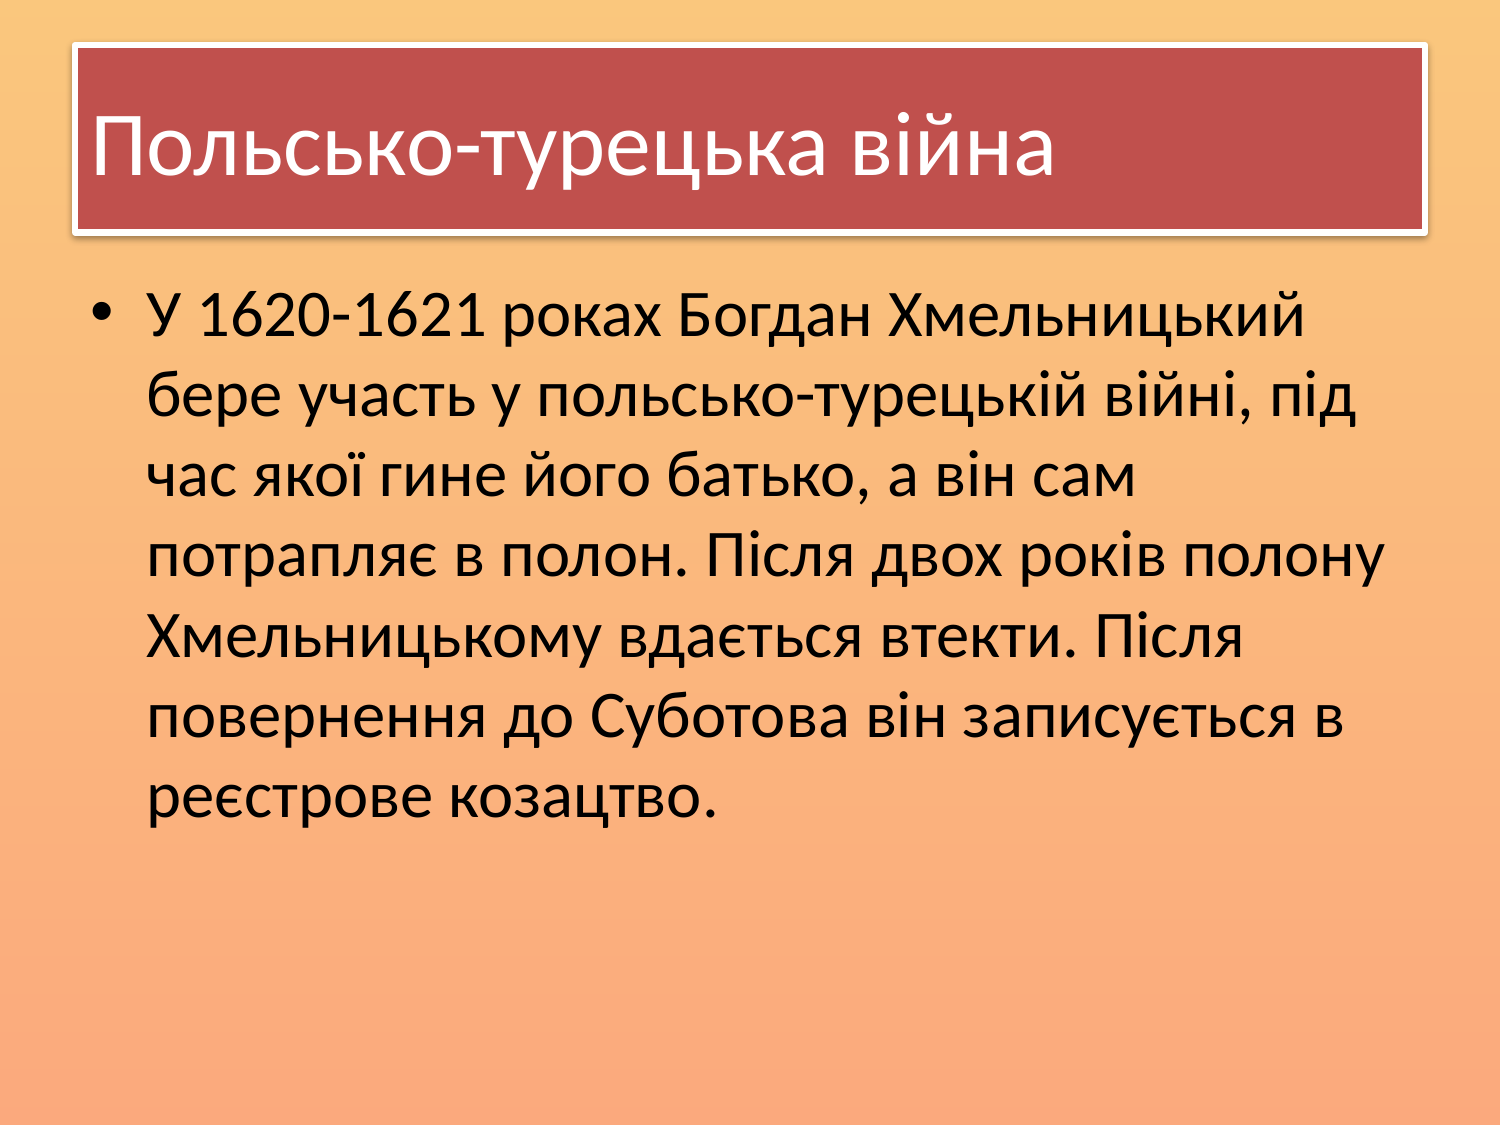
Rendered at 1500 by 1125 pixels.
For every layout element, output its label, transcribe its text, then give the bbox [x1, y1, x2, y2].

list У 1620-1621 роках Богдан Хмельницький бере участь у польсько-турецькій війні, під час якої гине його батько, а він сам потрапляє в полон. Після двох років полону Хмельницькому вдається втекти. Після повернення до Суботова він записується в реєстрове козацтво. [75, 262, 1425, 1005]
title Польсько-турецька війна [72, 42, 1428, 236]
